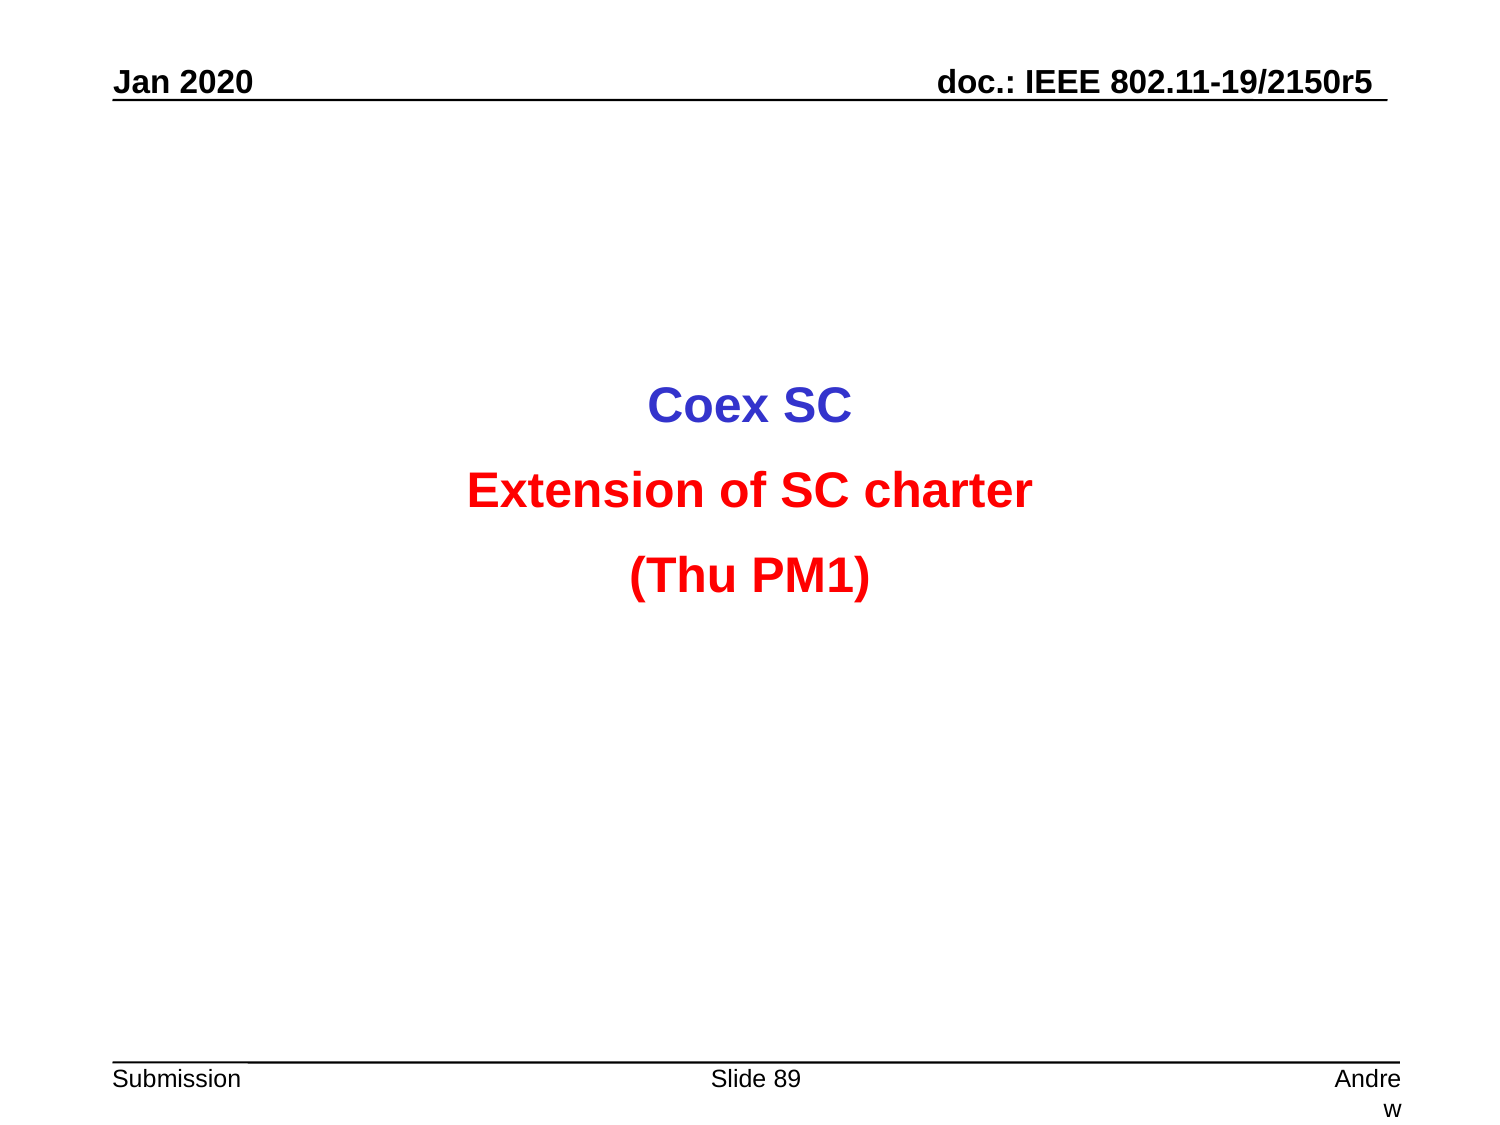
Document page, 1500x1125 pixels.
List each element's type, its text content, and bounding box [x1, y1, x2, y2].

list Coex SC Extension of SC charter (Thu PM1) [112, 324, 1388, 650]
slide_number Slide 89 [709, 1061, 803, 1093]
footer Andrew Myles, Cisco [1320, 1061, 1402, 1093]
